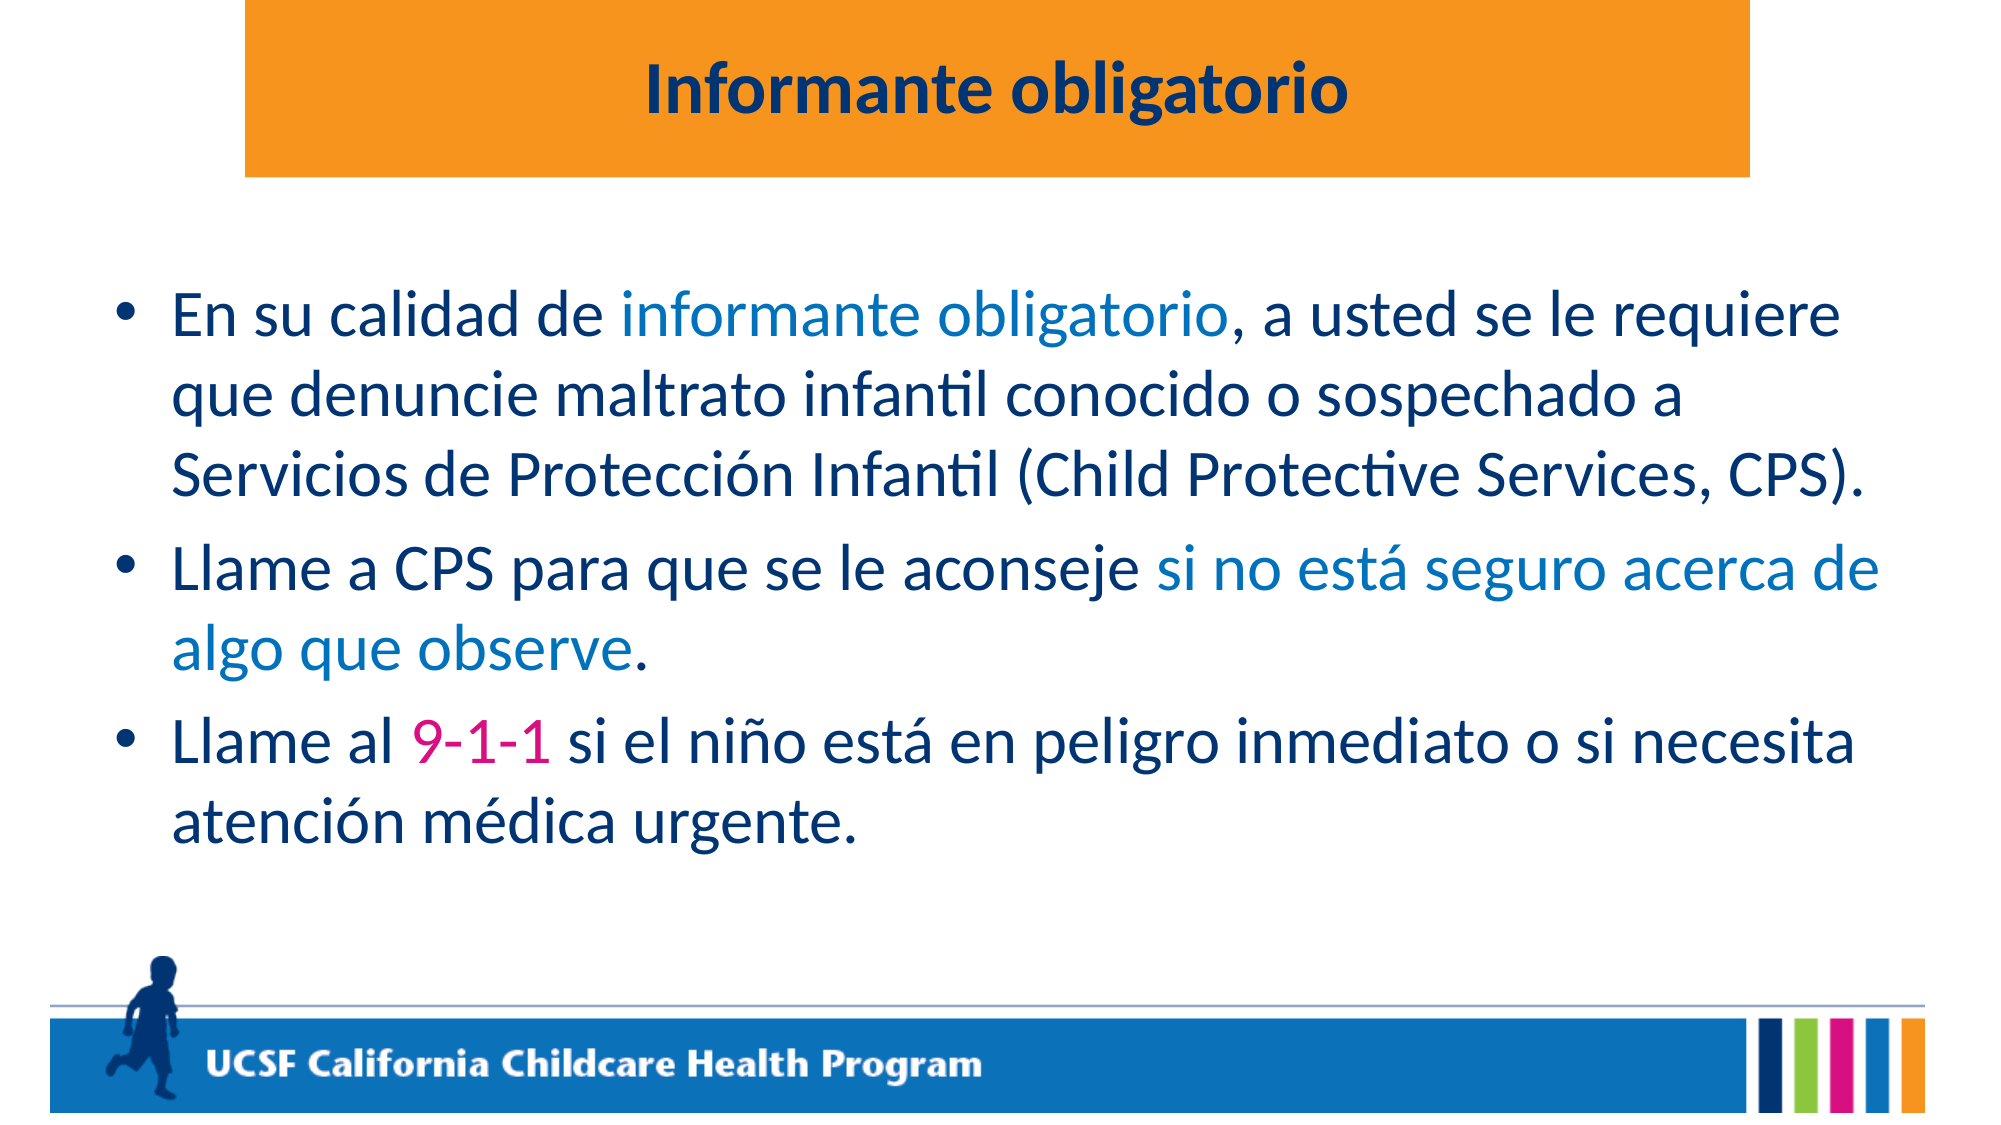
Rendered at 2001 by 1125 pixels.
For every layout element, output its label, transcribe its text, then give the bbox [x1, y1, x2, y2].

title Informante obligatorio [245, 0, 1750, 178]
picture [50, 956, 1925, 1113]
list En su calidad de informante obligatorio, a usted se le requiere que denuncie maltrato infantil conocido o sospechado a Servicios de Protección Infantil (Child Protective Services, CPS). Llame a CPS para que se le aconseje si no está seguro acerca de algo que observe. Llame al 9-1-1 si el niño está en peligro inmediato o si necesita atención médica urgente. [99, 262, 1900, 1005]
